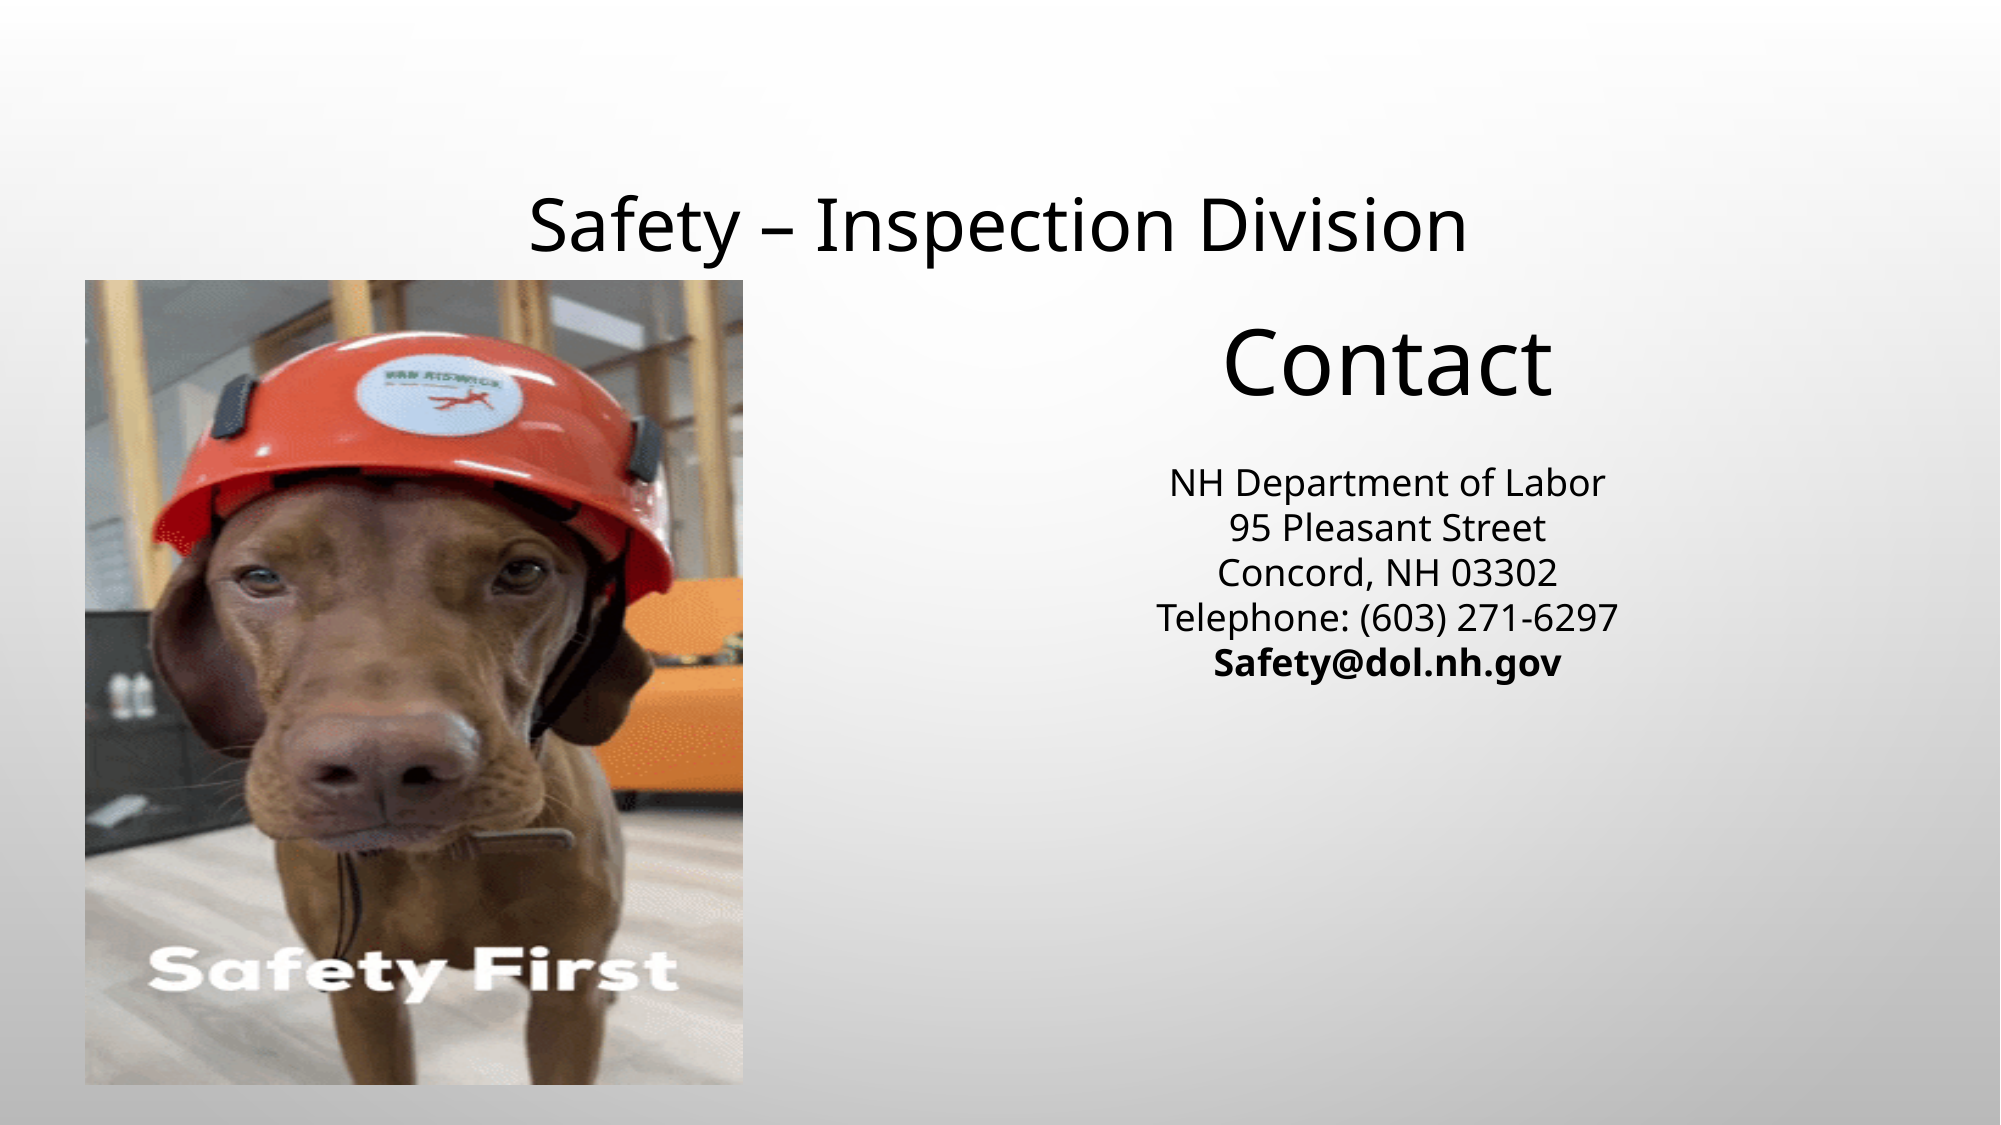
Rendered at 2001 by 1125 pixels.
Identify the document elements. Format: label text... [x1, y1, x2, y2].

text_box Contact NH Department of Labor 95 Pleasant Street Concord, NH 03302 Telephone: (603) 271-6297 Safety@dol.nh.gov [999, 296, 1776, 737]
title Safety – Inspection Division [149, 101, 1851, 364]
picture [0, 0, 2000, 1125]
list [85, 280, 743, 1085]
